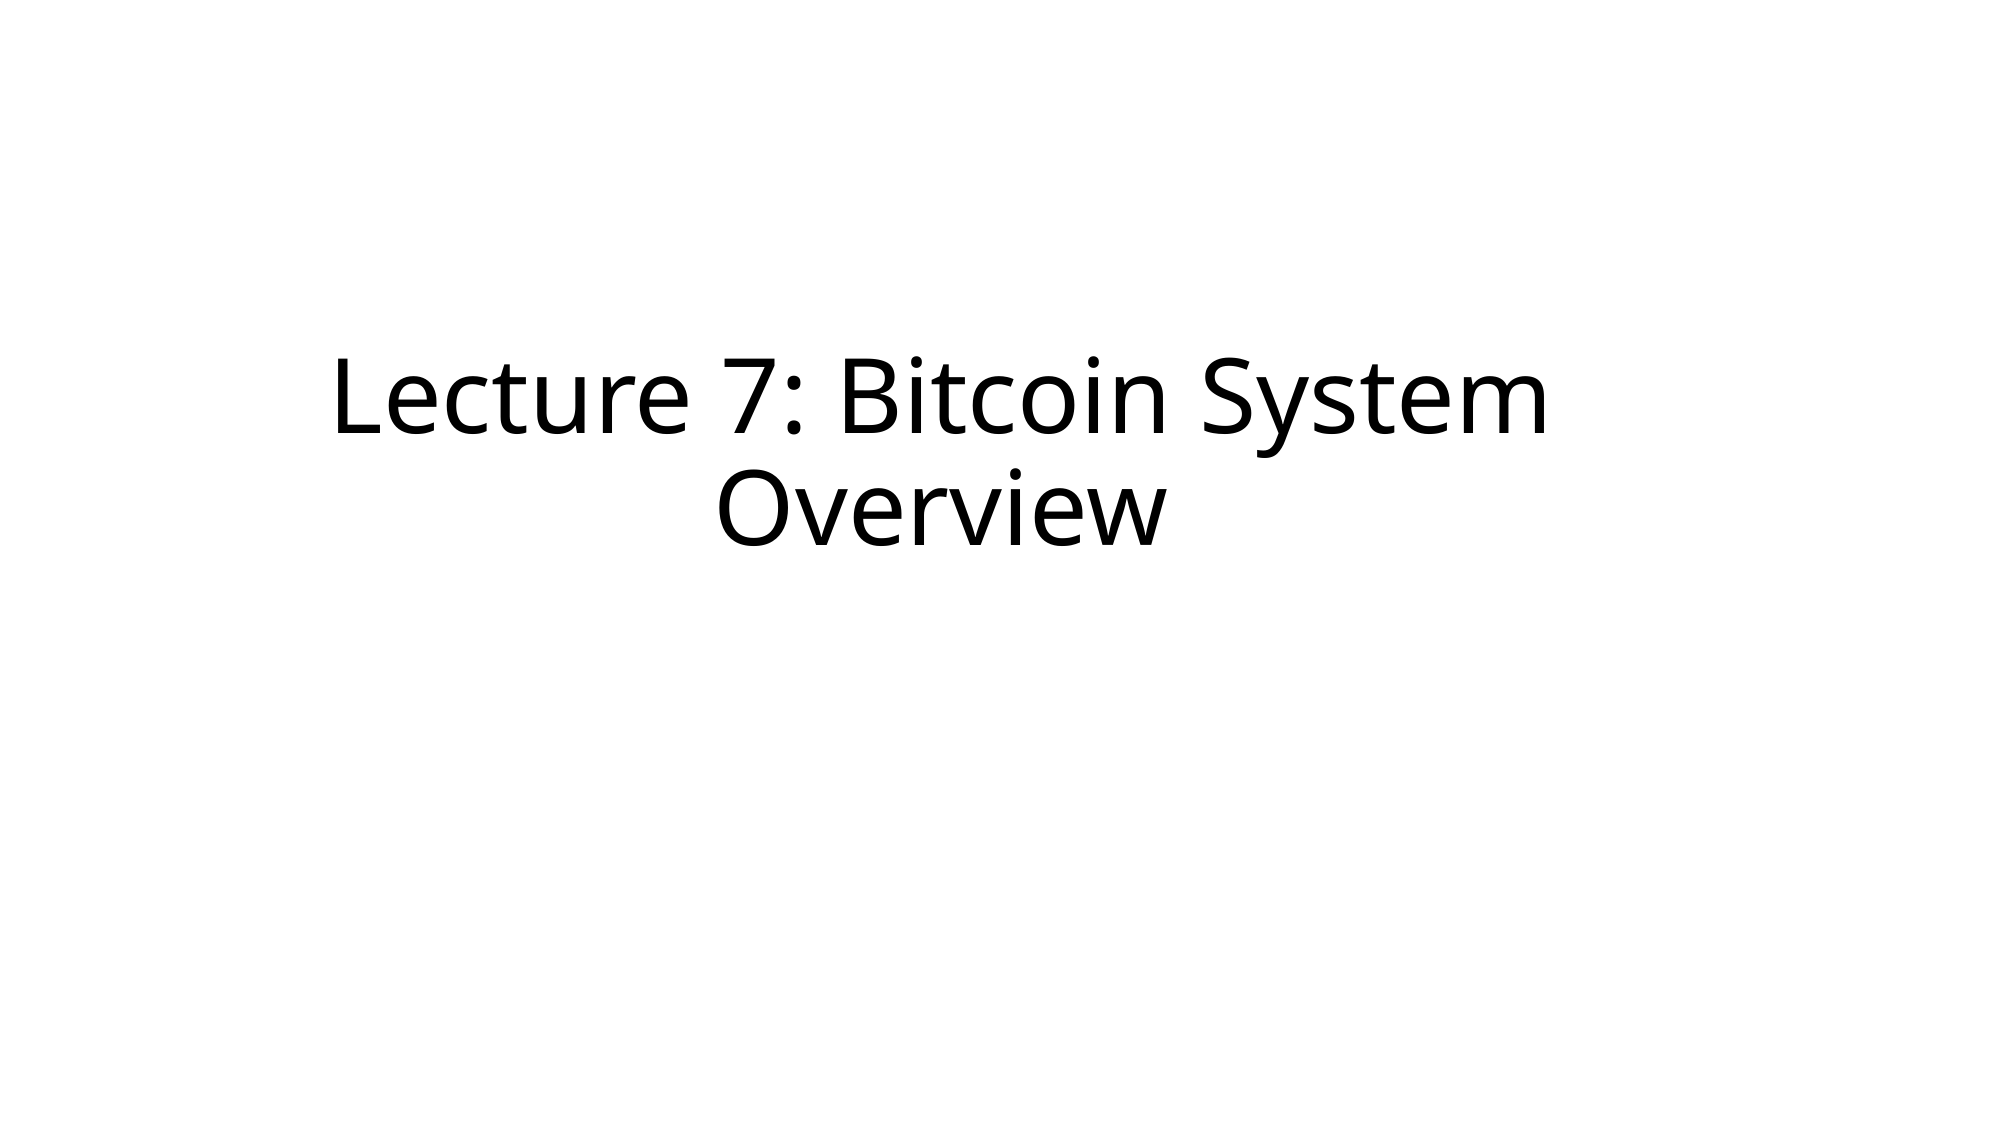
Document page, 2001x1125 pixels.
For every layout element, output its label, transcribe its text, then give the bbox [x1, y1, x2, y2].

title Lecture 7: Bitcoin System Overview [132, 184, 1750, 576]
